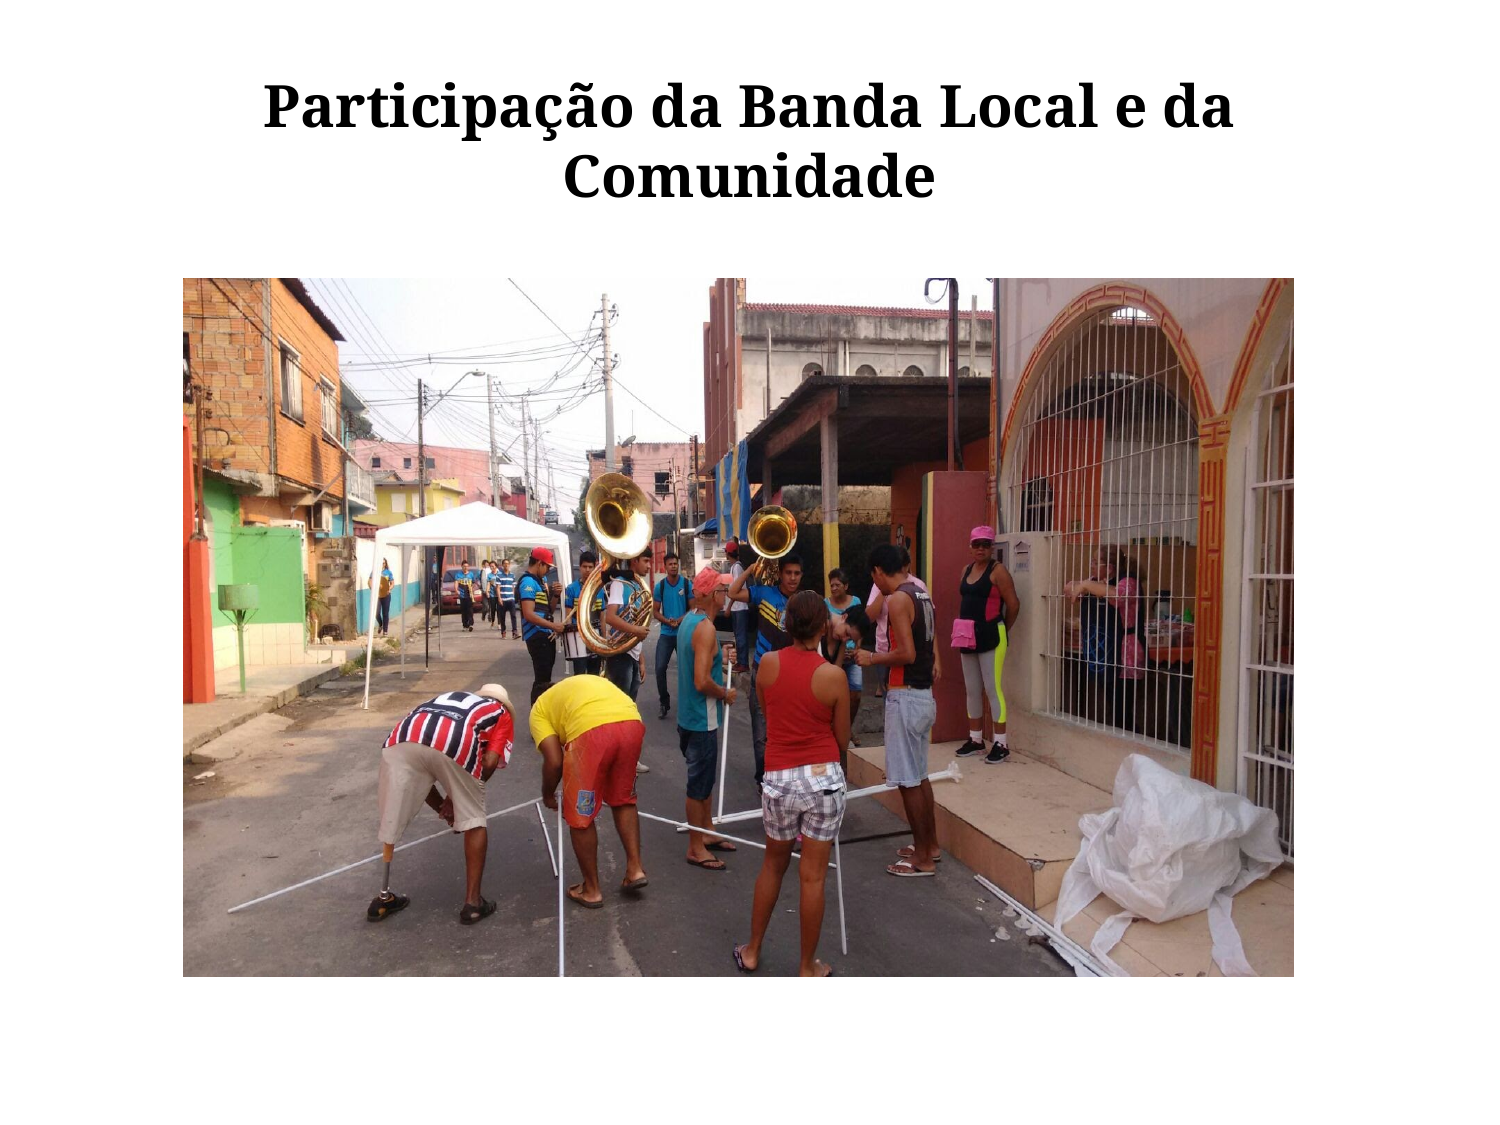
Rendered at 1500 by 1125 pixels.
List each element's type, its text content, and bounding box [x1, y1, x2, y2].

picture [182, 278, 1294, 978]
title Participação da Banda Local e da Comunidade [75, 45, 1425, 233]
